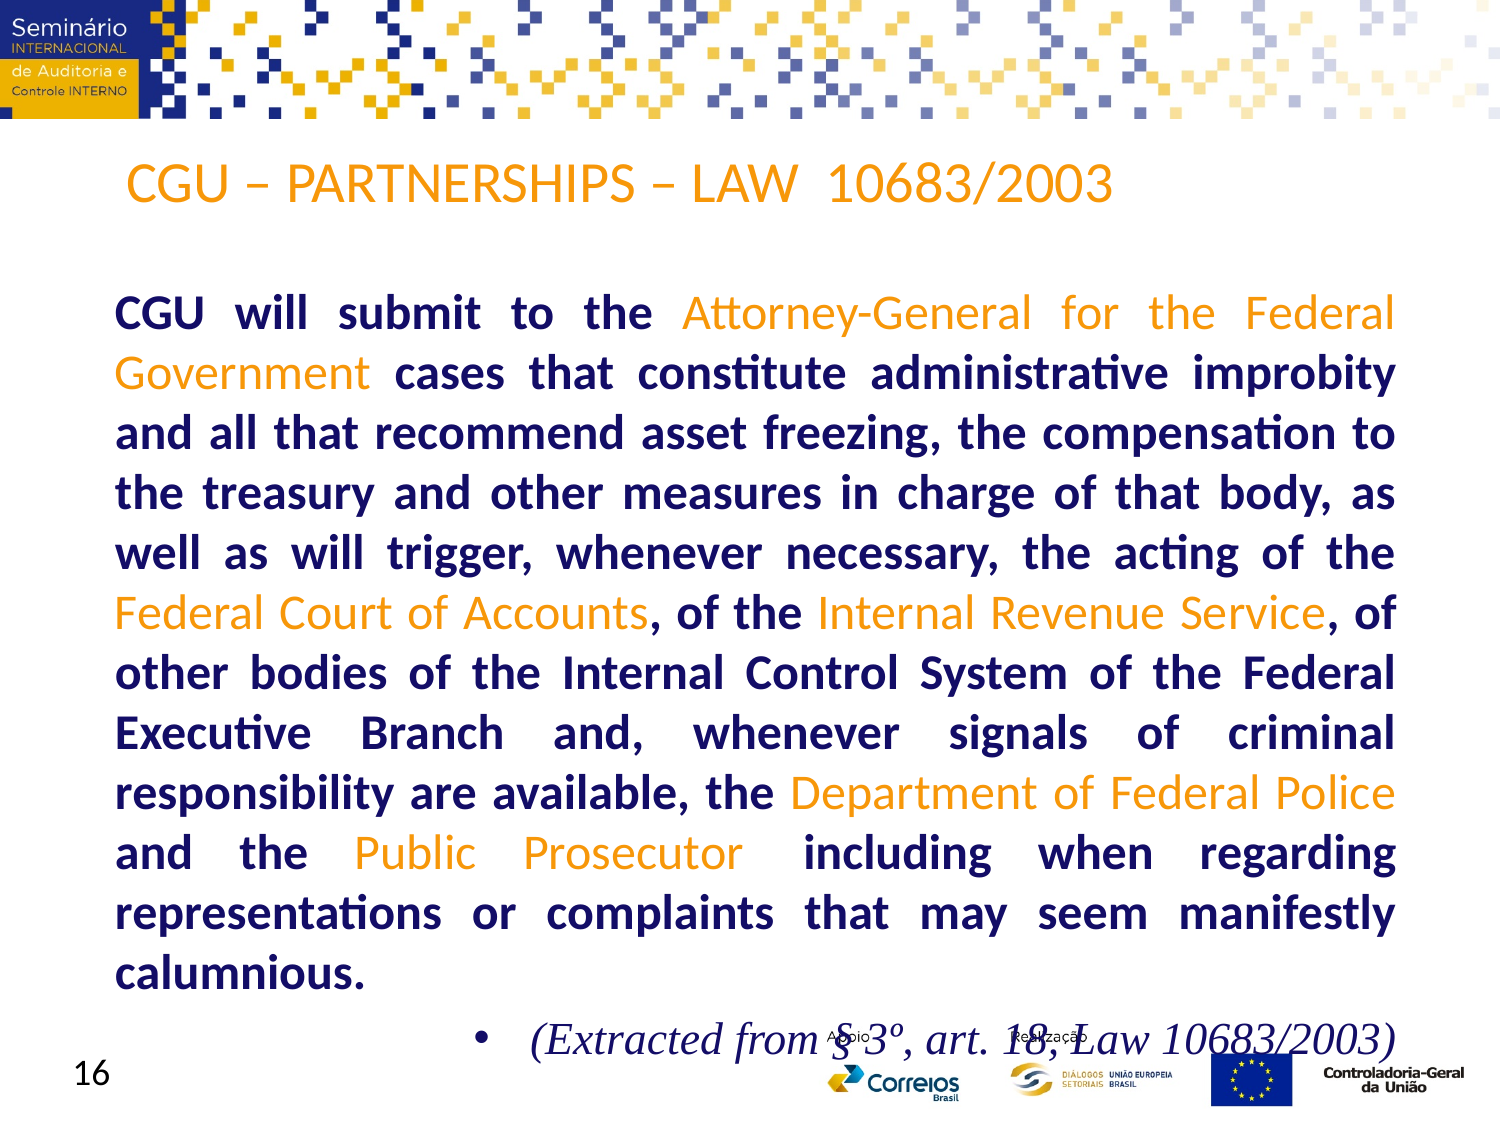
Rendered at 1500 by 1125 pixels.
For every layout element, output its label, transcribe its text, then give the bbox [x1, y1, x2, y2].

text_box CGU – PARTNERSHIPS – LAW 10683/2003 [100, 137, 1199, 232]
picture [808, 1009, 1495, 1125]
picture [0, 0, 1500, 119]
text_box CGU will submit to the Attorney-General for the Federal Government cases that constitute administrative improbity and all that recommend asset freezing, the compensation to the treasury and other measures in charge of that body, as well as will trigger, whenever necessary, the acting of the Federal Court of Accounts, of the Internal Revenue Service, of other bodies of the Internal Control System of the Federal Executive Branch and, whenever signals of criminal responsibility are available, the Department of Federal Police and the Public Prosecutor, including when regarding representations or complaints that may seem manifestly calumnious. (Extracted from § 3º, art. 18, Law 10683/2003) [100, 272, 1412, 1041]
text_box 16 [57, 1040, 126, 1100]
